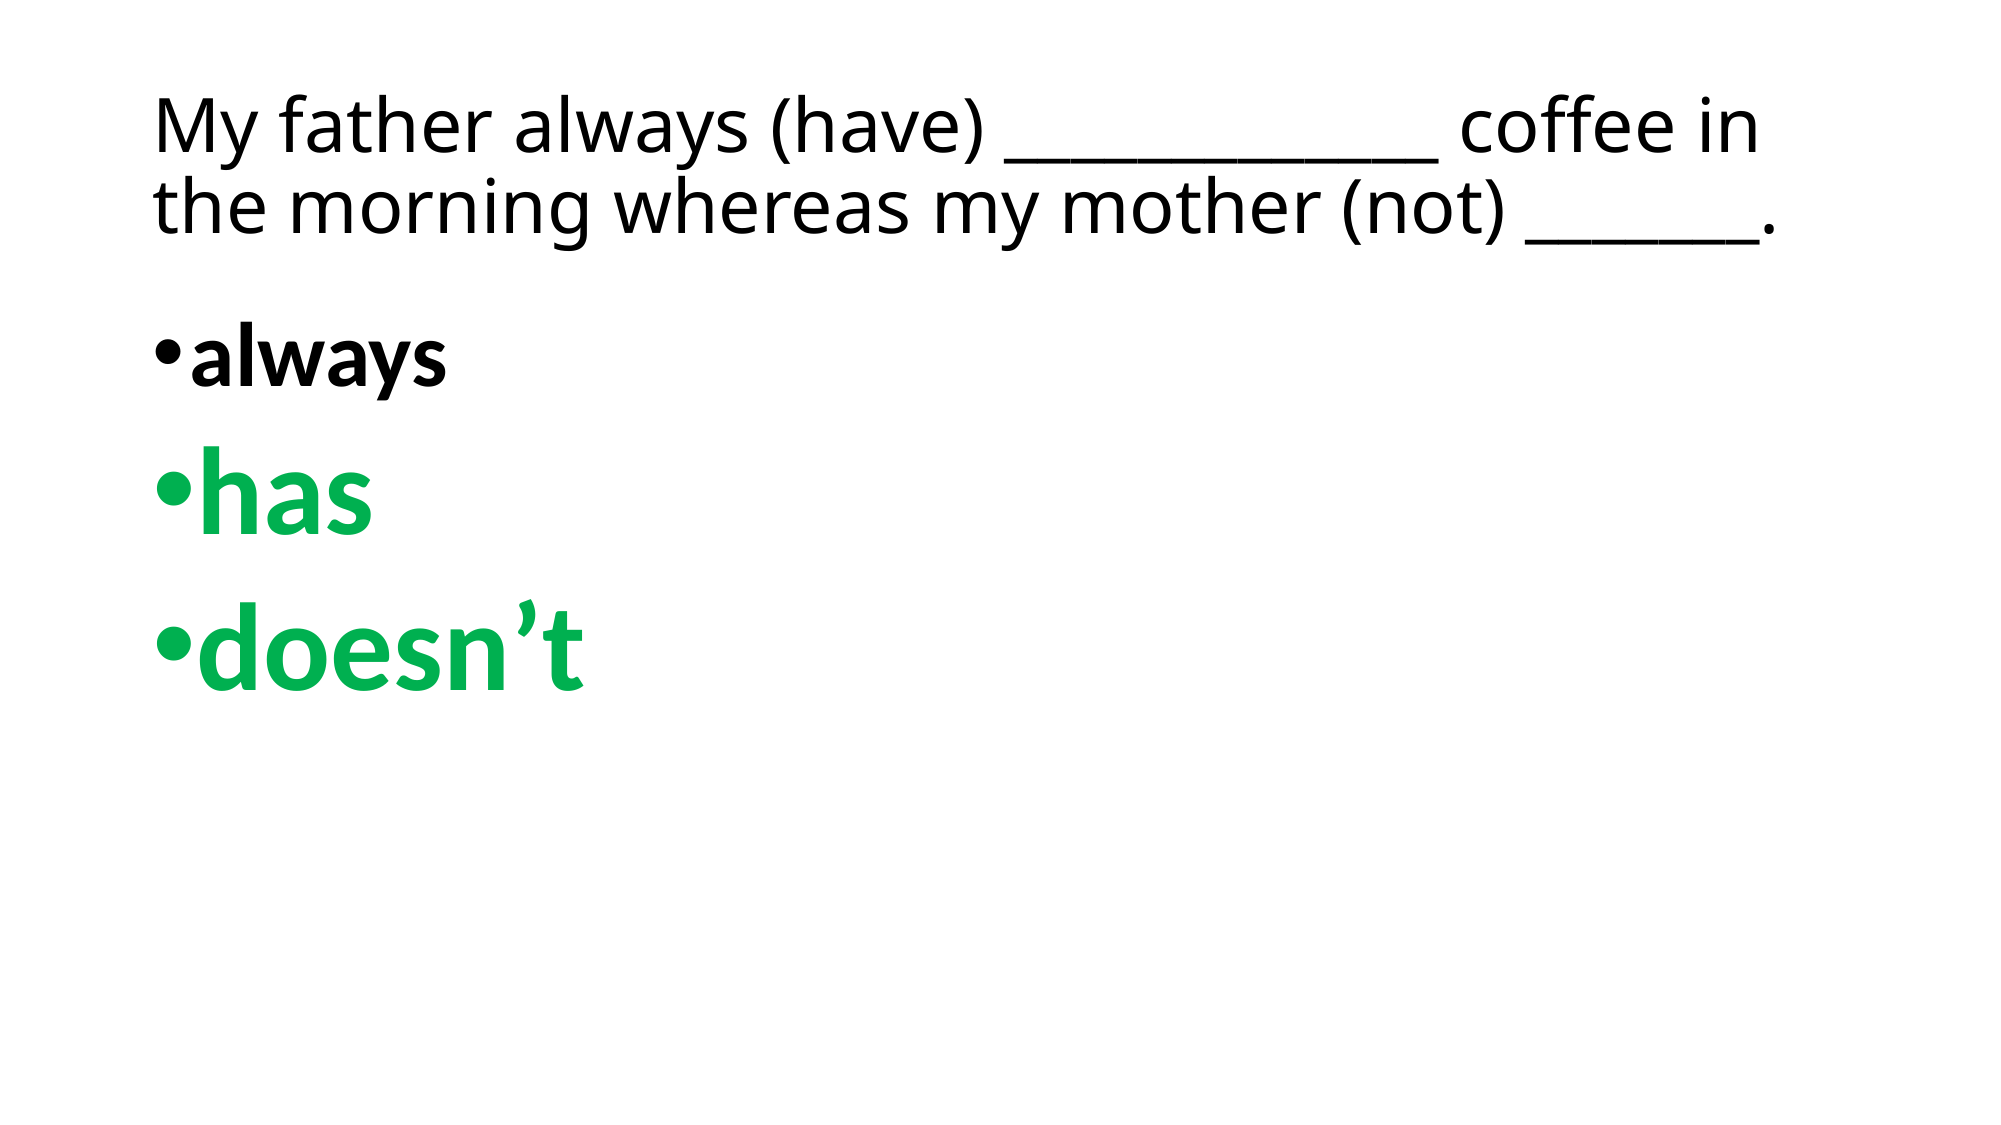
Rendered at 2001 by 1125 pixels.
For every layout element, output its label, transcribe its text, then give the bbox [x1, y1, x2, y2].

list always has doesn’t [137, 299, 1863, 1014]
title My father always (have) _____________ coffee in the morning whereas my mother (not) _______. [137, 59, 1863, 278]
